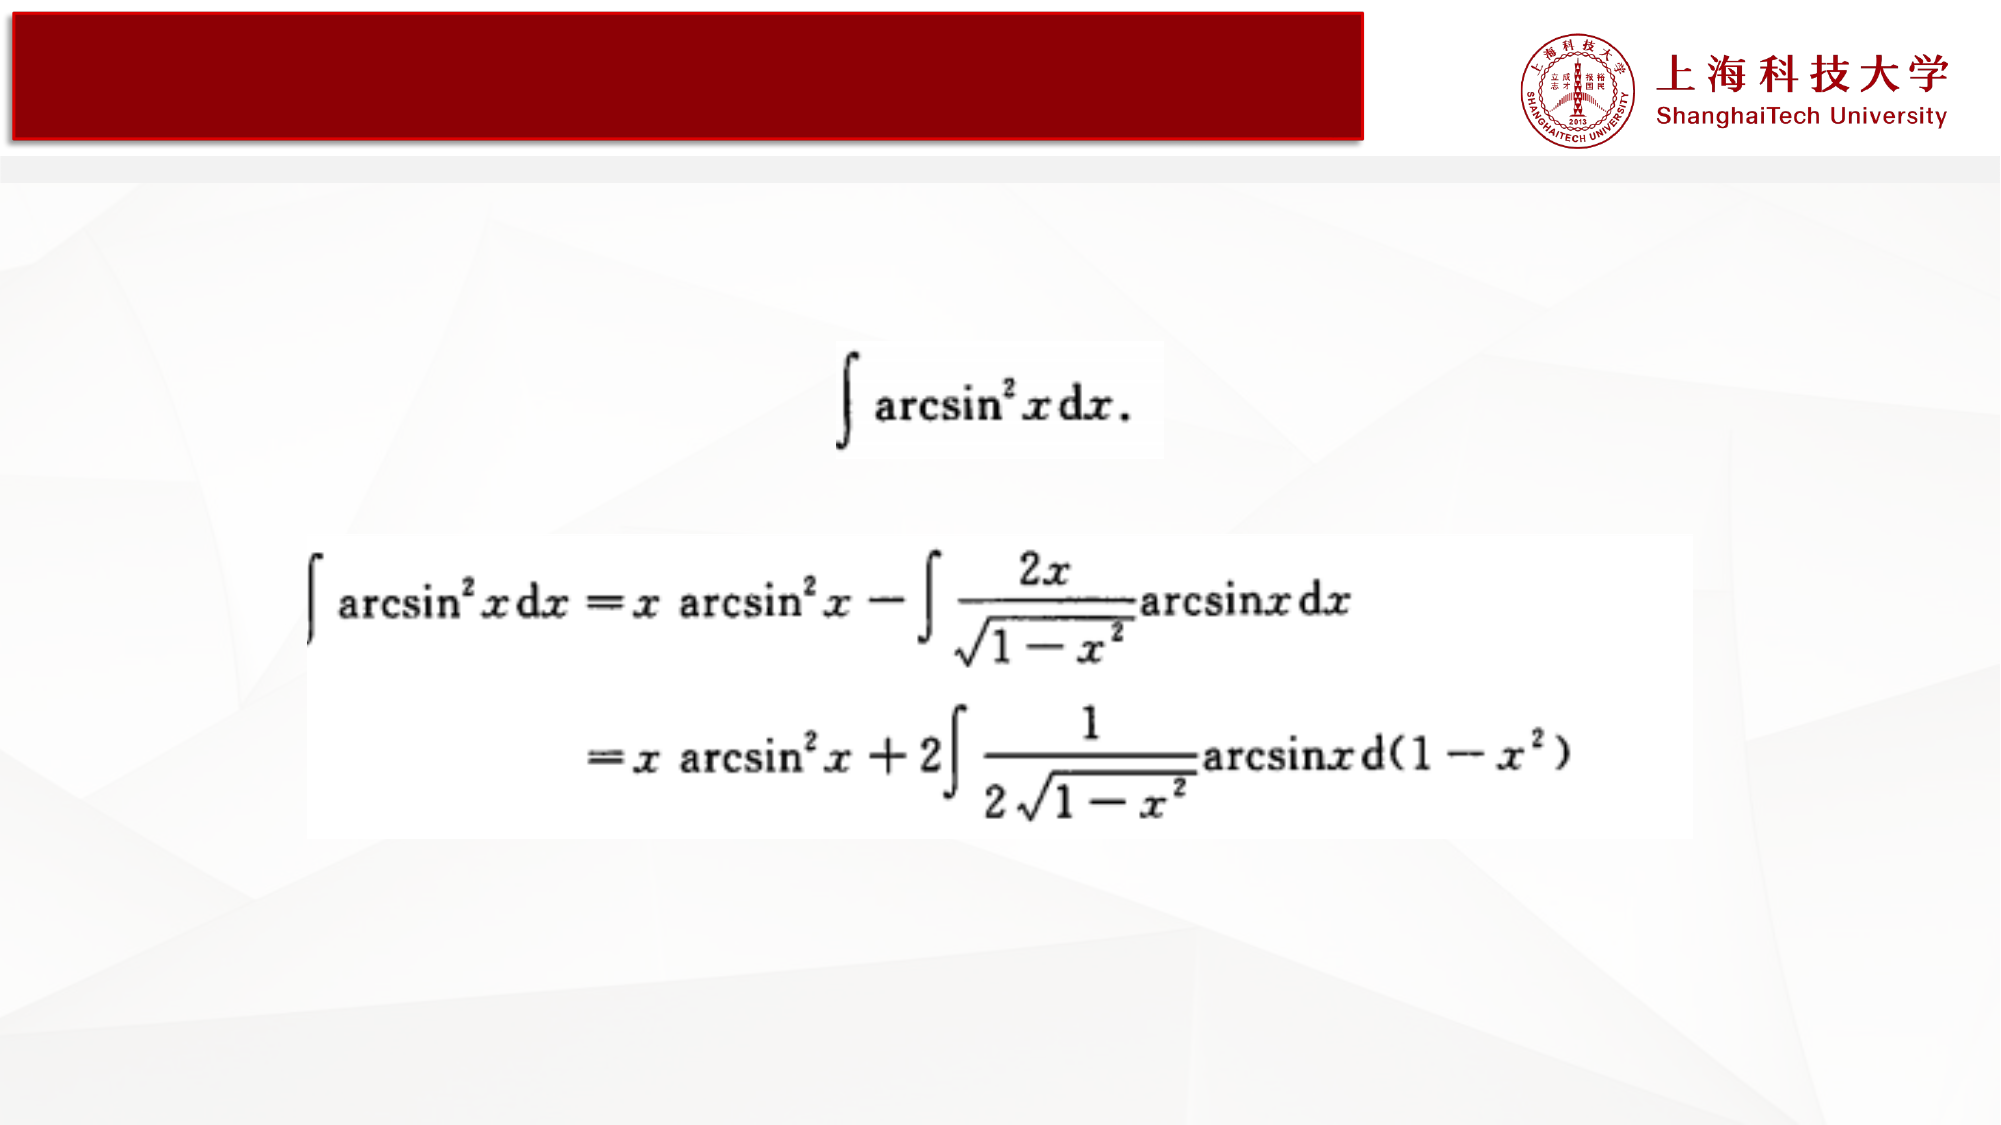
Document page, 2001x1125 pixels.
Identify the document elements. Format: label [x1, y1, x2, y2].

picture [307, 534, 1693, 839]
picture [835, 341, 1165, 459]
picture [1520, 33, 1948, 149]
picture [0, 7, 2000, 183]
